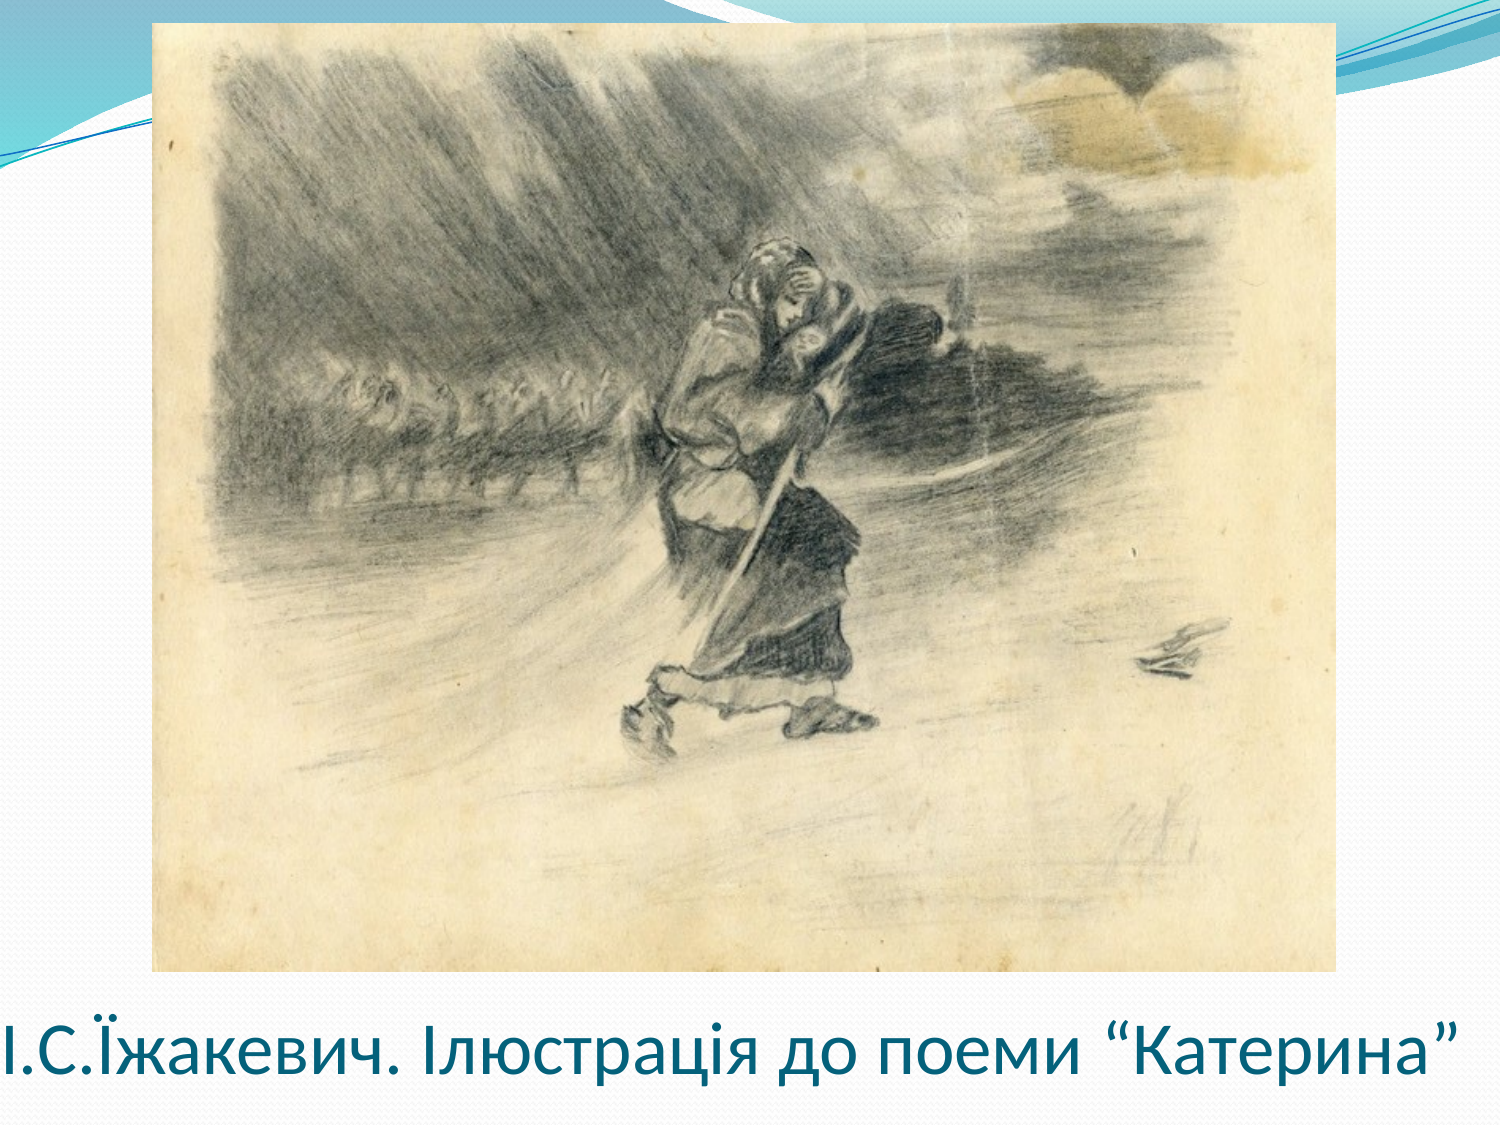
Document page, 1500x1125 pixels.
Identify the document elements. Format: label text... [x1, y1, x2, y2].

title І.С.Їжакевич. Ілюстрація до поеми “Катерина” [0, 902, 1500, 1090]
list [152, 23, 1337, 972]
